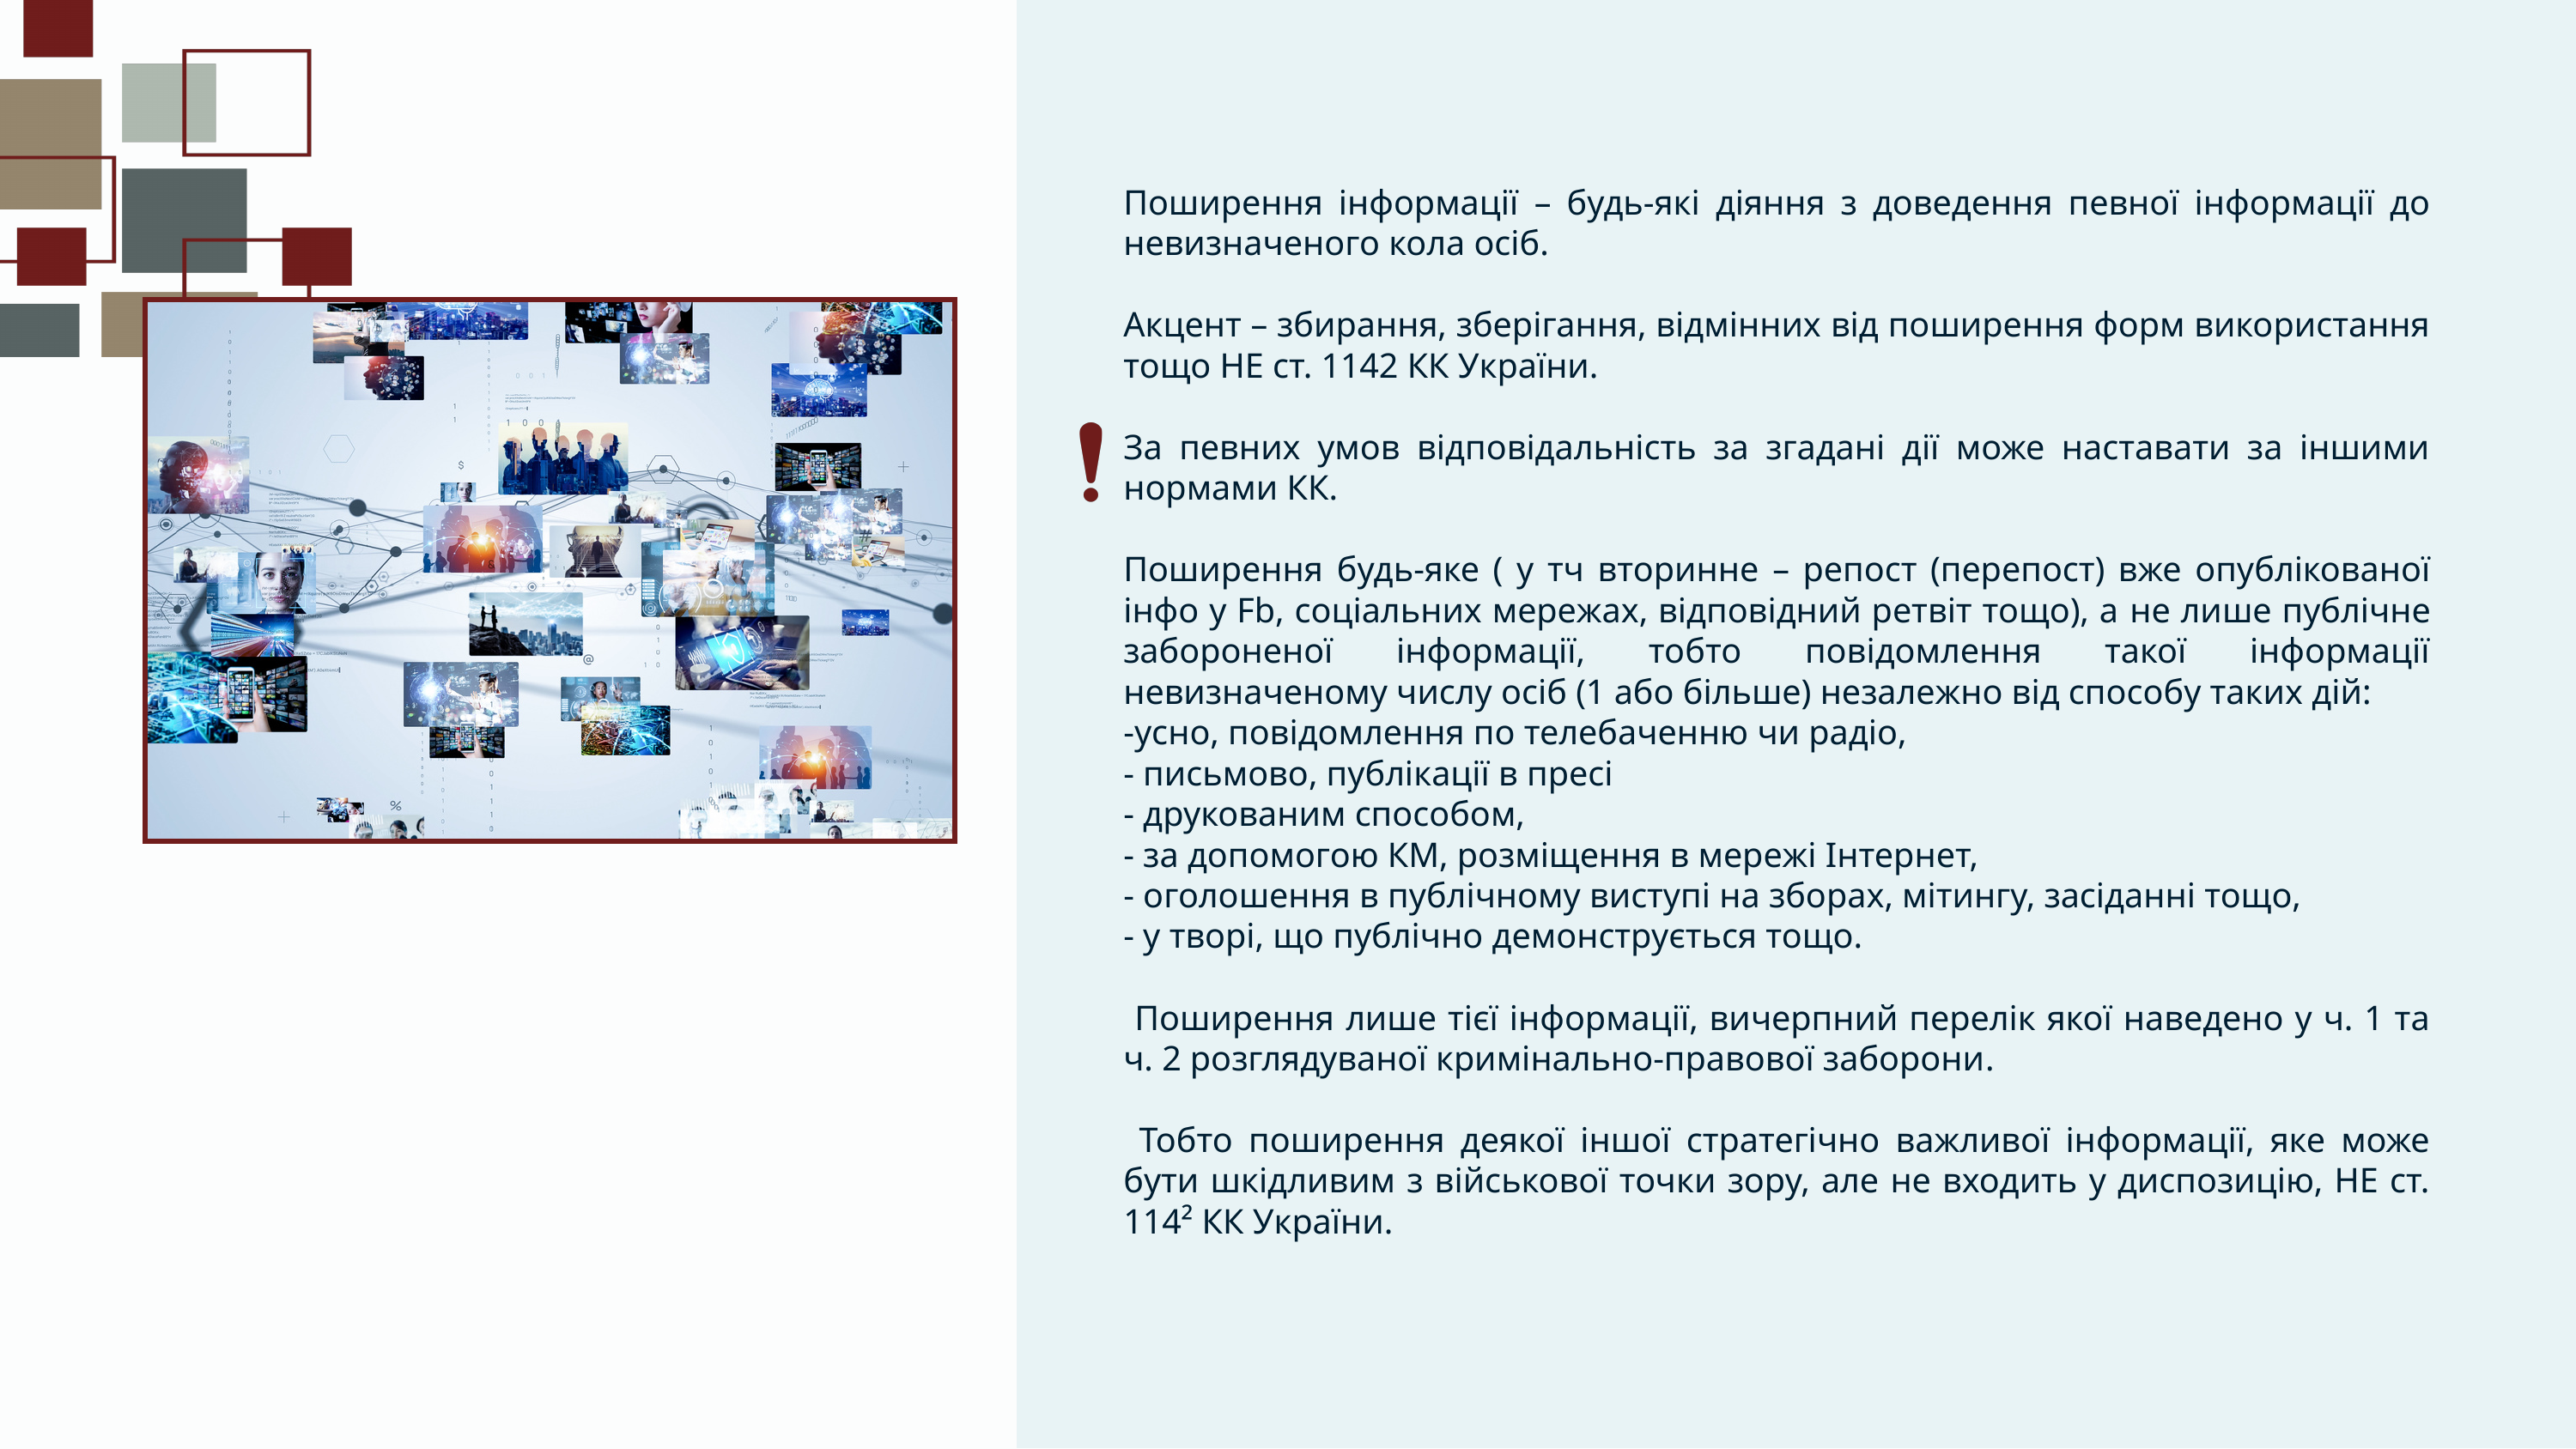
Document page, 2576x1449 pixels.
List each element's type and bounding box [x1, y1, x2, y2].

text_box [0, 0, 392, 358]
text_box [144, 300, 956, 841]
text_box [1016, 0, 2576, 1449]
